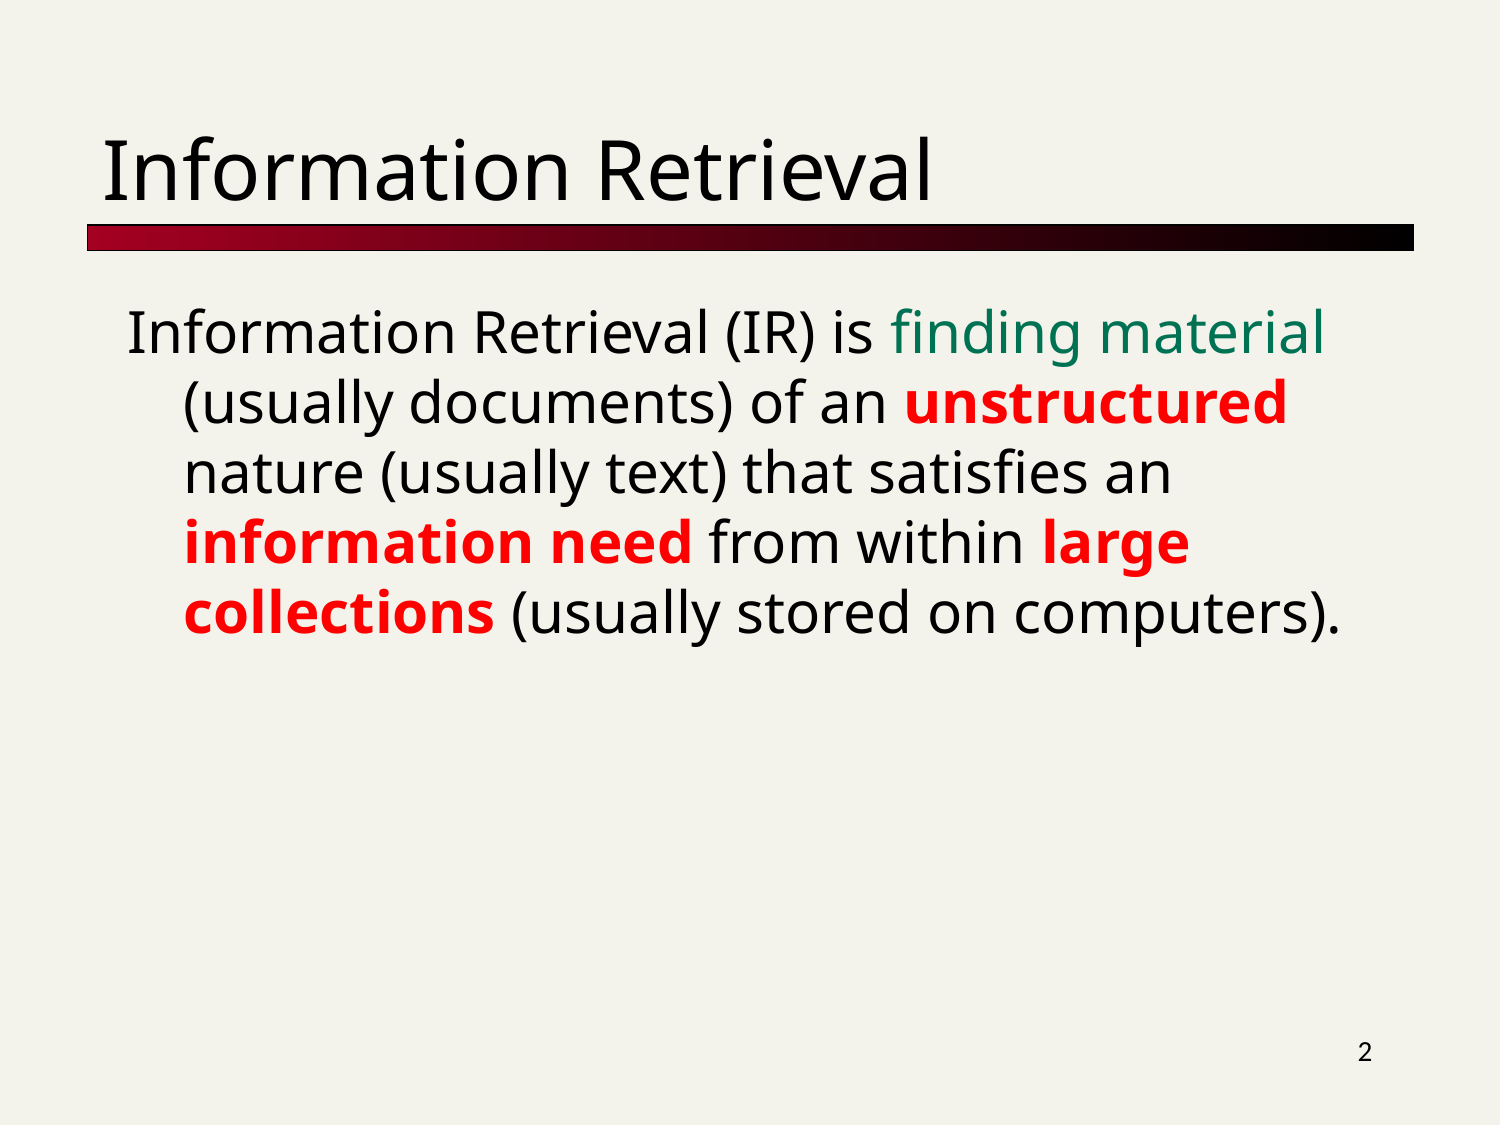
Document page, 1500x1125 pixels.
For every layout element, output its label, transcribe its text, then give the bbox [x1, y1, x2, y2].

title Information Retrieval [87, 62, 1413, 226]
slide_number 2 [1074, 1024, 1388, 1101]
list Information Retrieval (IR) is finding material (usually documents) of an unstructured nature (usually text) that satisfies an information need from within large collections (usually stored on computers). [112, 287, 1424, 1088]
